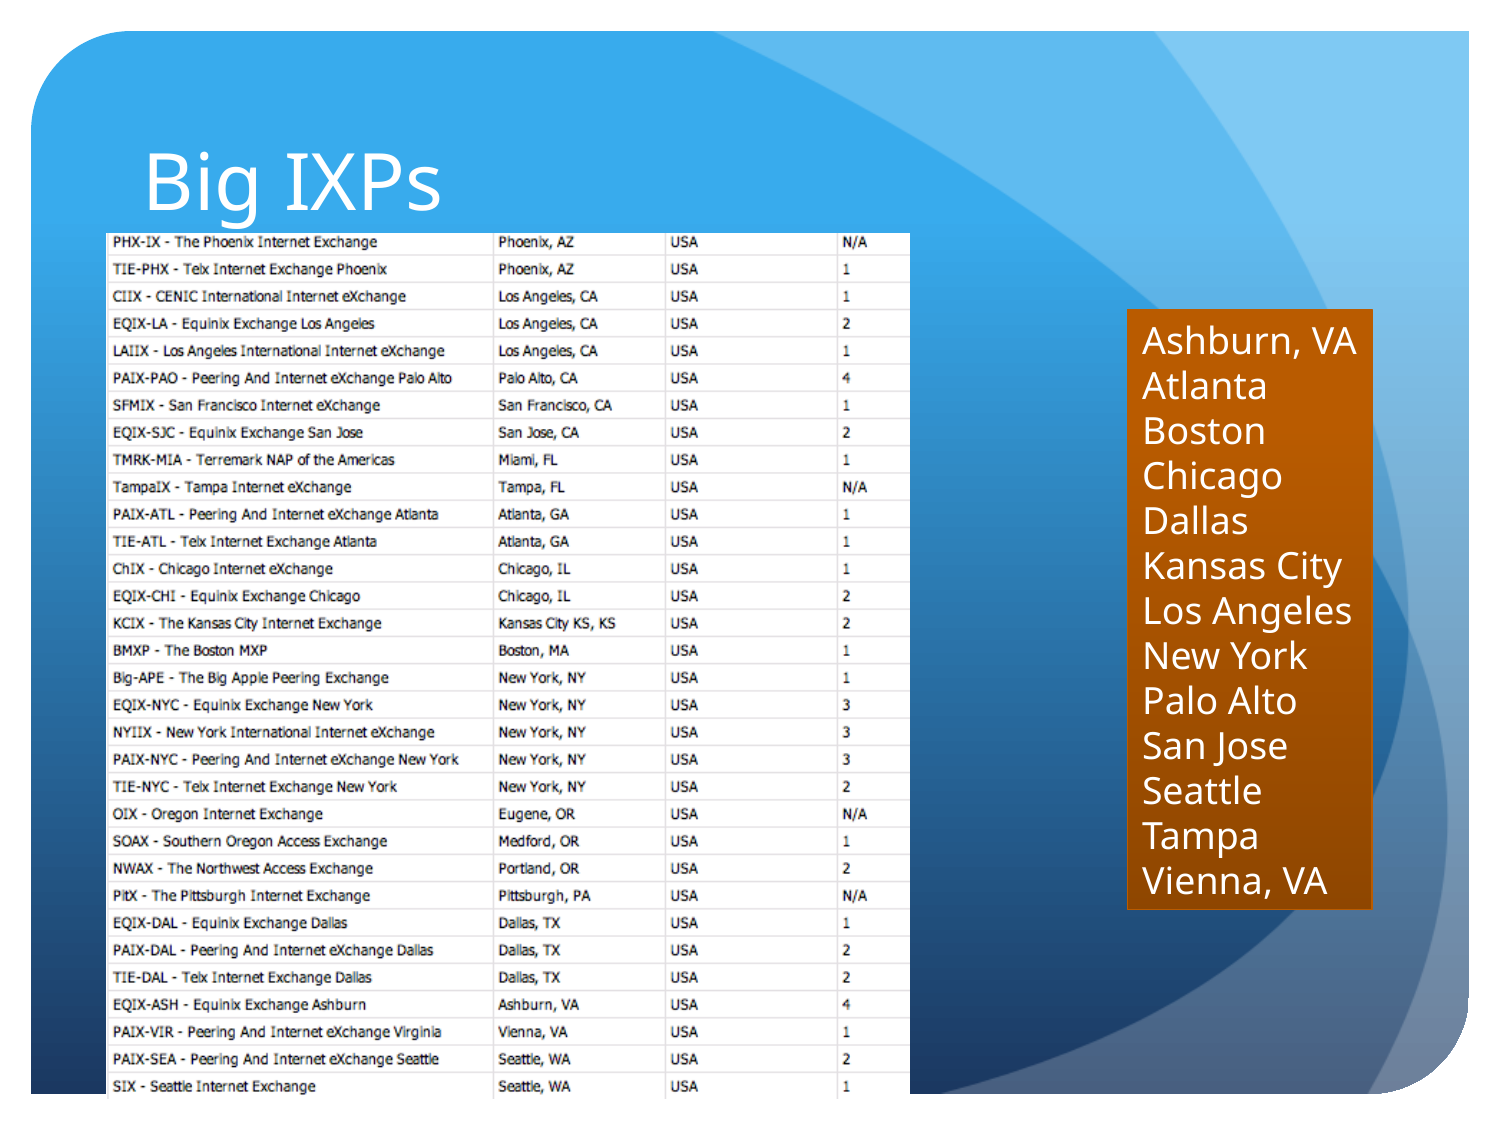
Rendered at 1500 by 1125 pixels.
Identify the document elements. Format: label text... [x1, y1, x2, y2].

picture [24, 30, 1473, 1100]
title Big IXPs [127, 62, 1372, 234]
text_box Ashburn, VA Atlanta Boston Chicago Dallas Kansas City Los Angeles New York Palo Alto San Jose Seattle Tampa Vienna, VA [1127, 309, 1373, 910]
